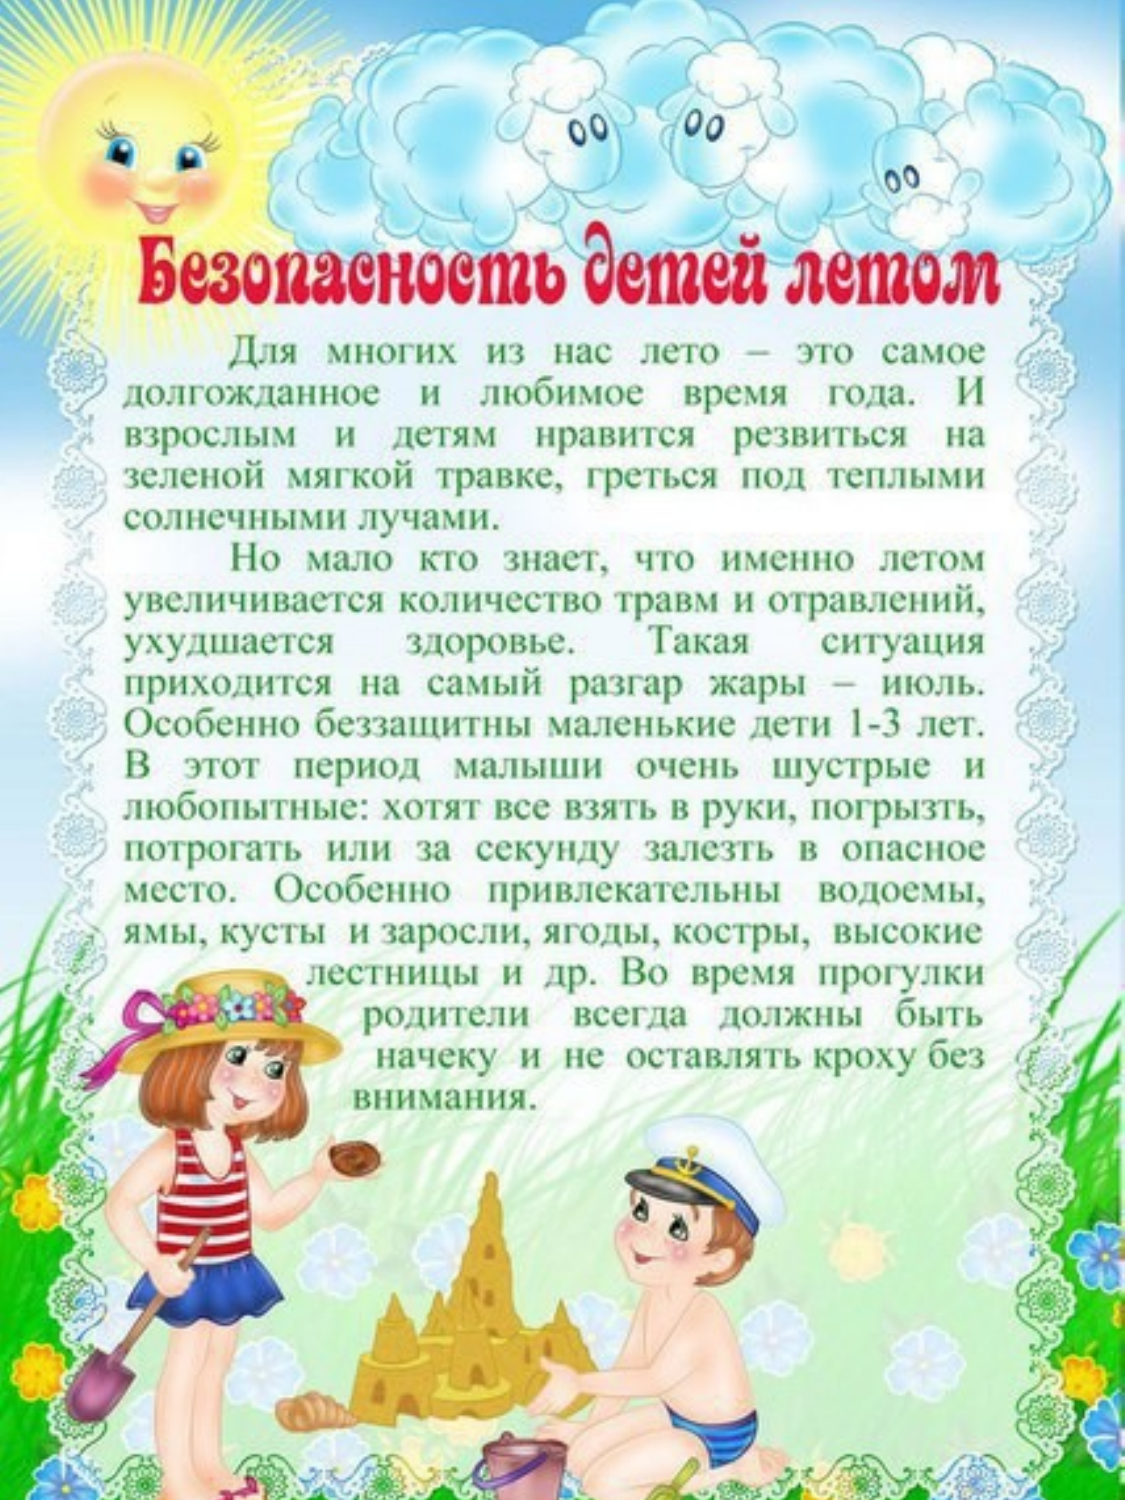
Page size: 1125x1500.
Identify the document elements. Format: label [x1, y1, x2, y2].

list [0, 0, 1125, 1500]
